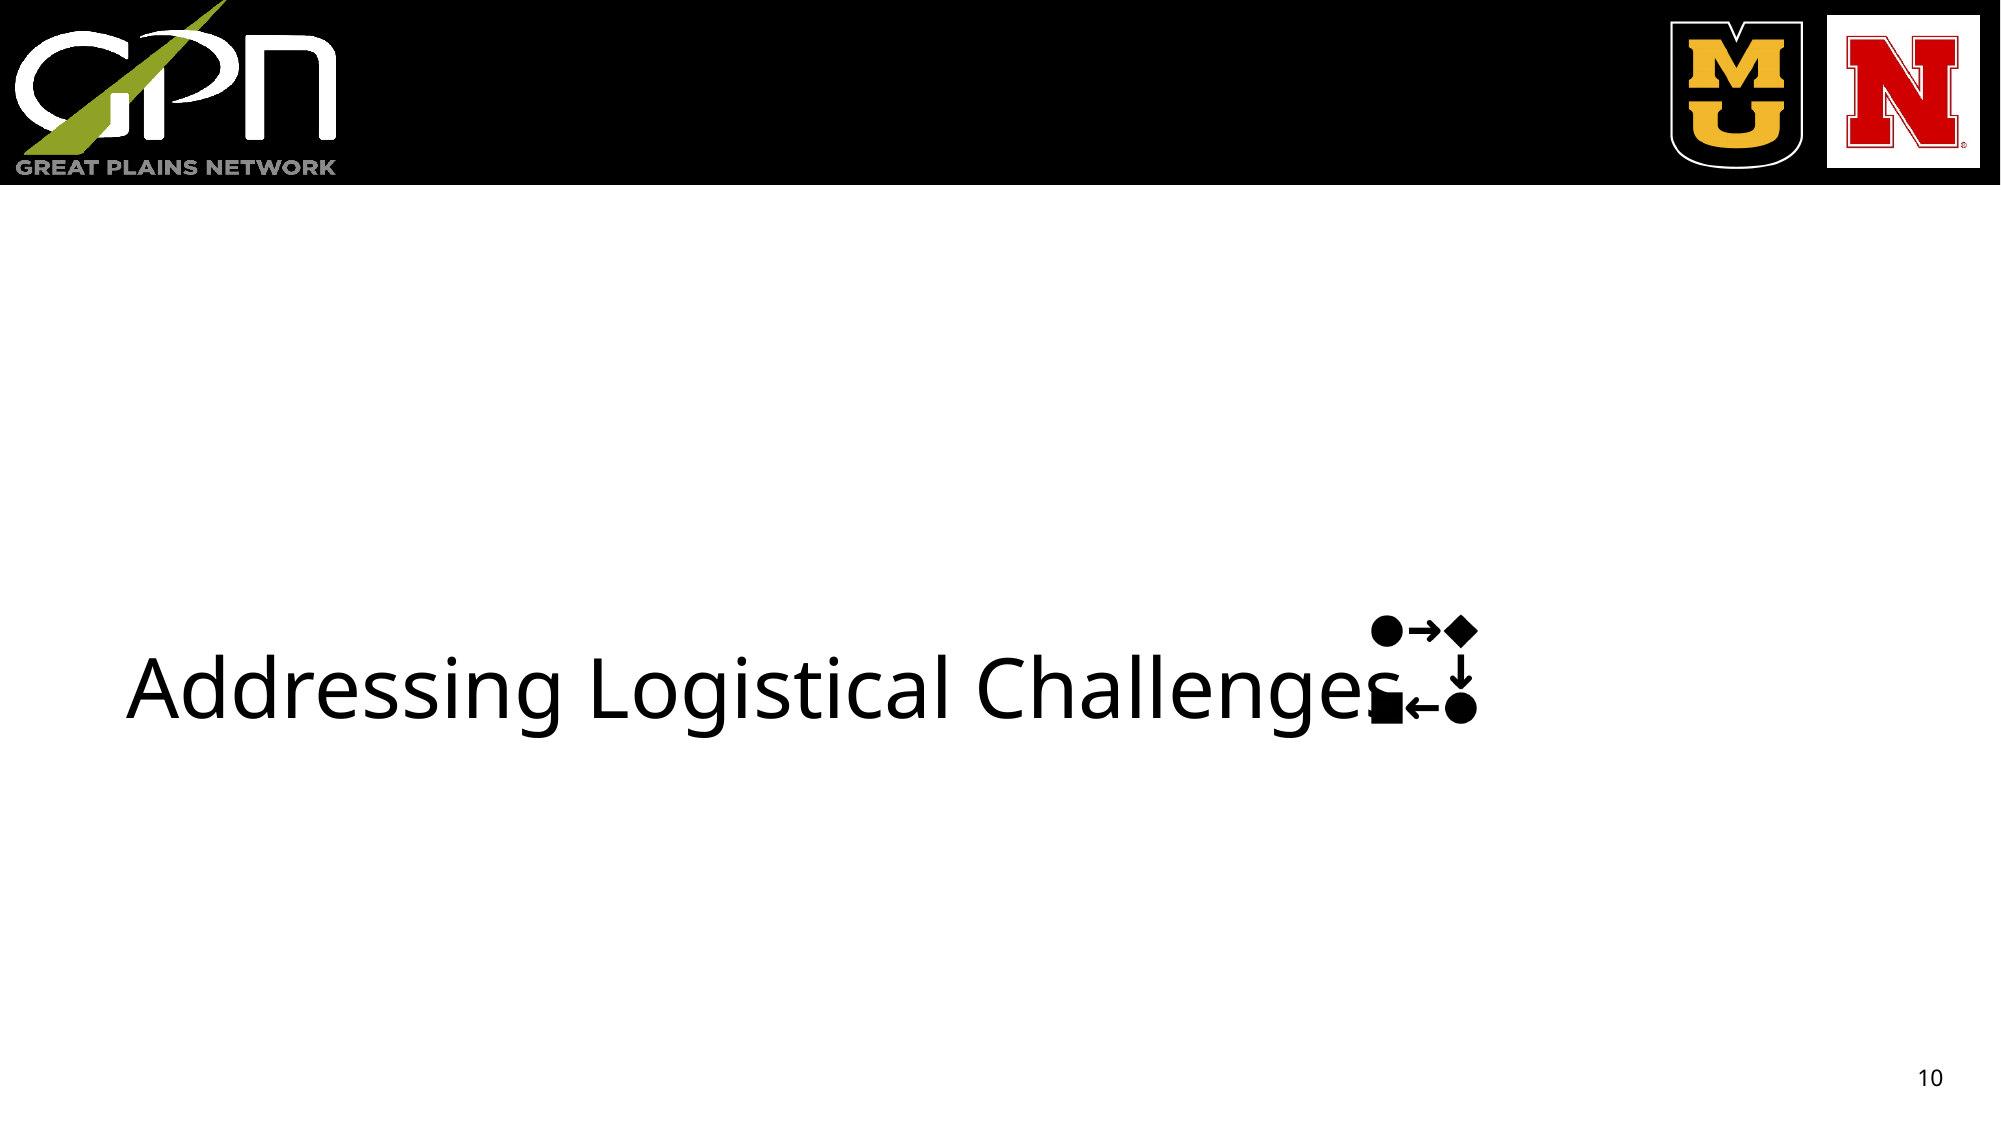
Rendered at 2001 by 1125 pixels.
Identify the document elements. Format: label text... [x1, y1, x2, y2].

picture [1627, 0, 1980, 212]
picture [9, 0, 336, 175]
slide_number 10 [1846, 1049, 1959, 1110]
picture [1349, 592, 1501, 744]
title Addressing Logistical Challenges [111, 443, 1522, 743]
